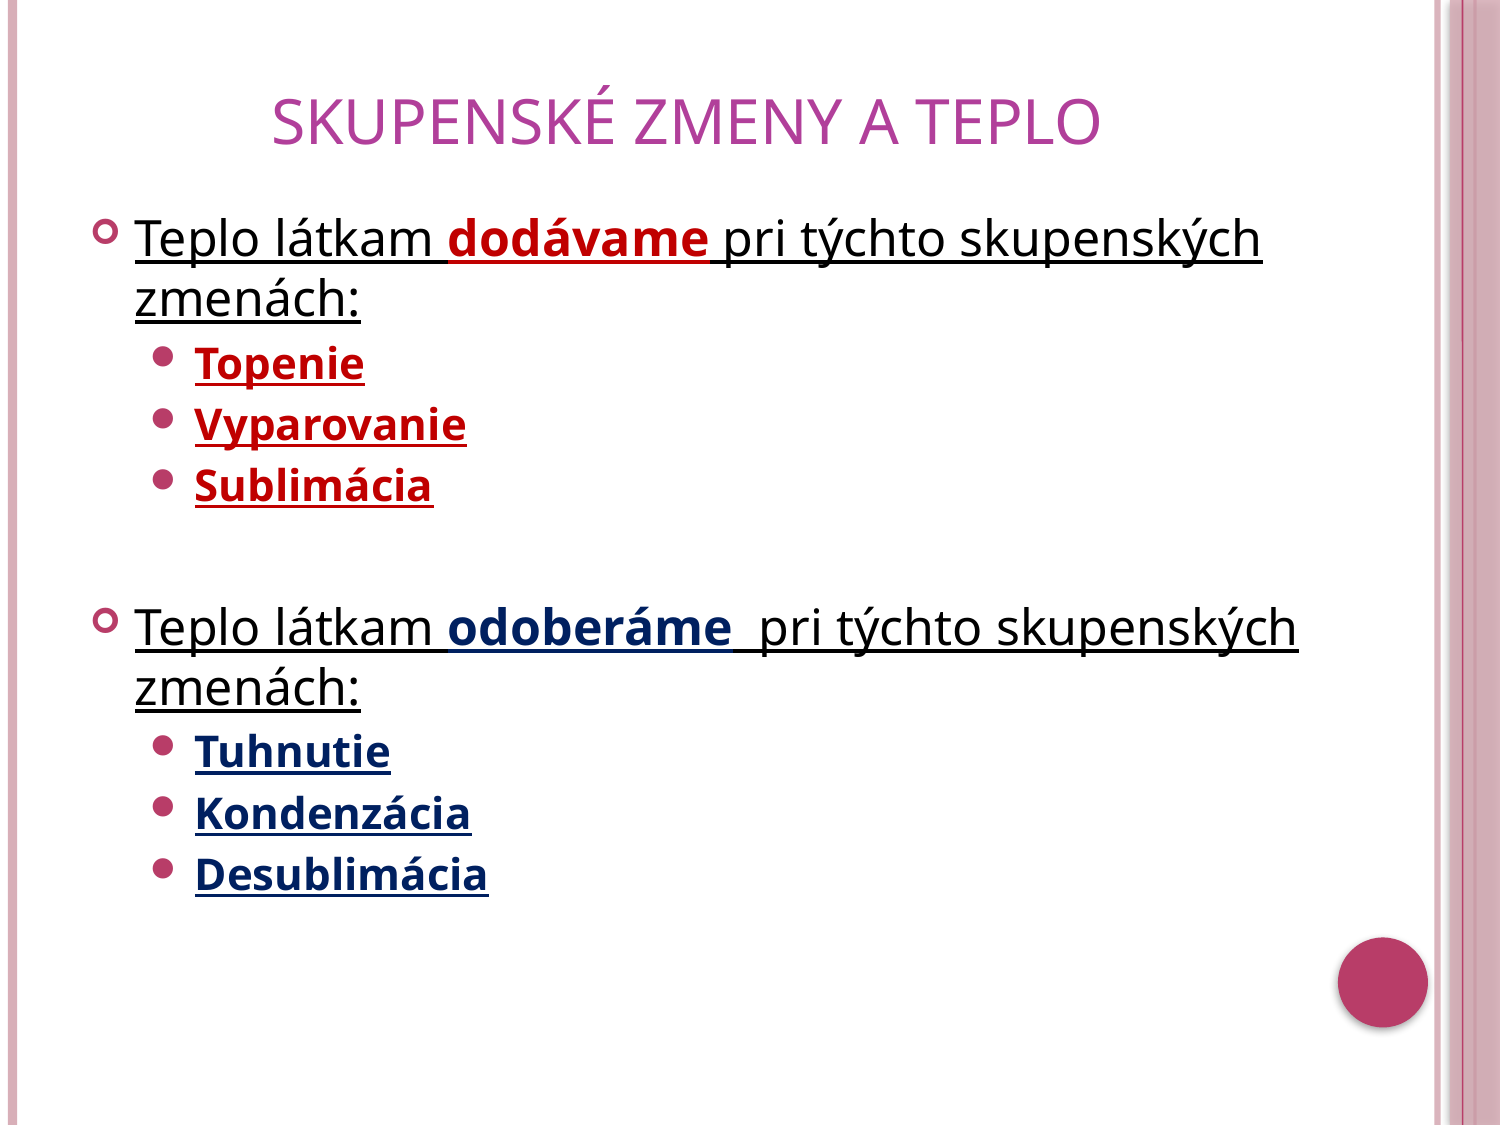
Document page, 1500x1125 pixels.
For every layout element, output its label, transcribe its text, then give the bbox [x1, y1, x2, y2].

title Skupenské zmeny a teplo [75, 45, 1300, 164]
list Teplo látkam dodávame pri týchto skupenských zmenách: Topenie Vyparovanie Sublimácia Teplo látkam odoberáme pri týchto skupenských zmenách: Tuhnutie Kondenzácia Desublimácia [75, 199, 1383, 1062]
